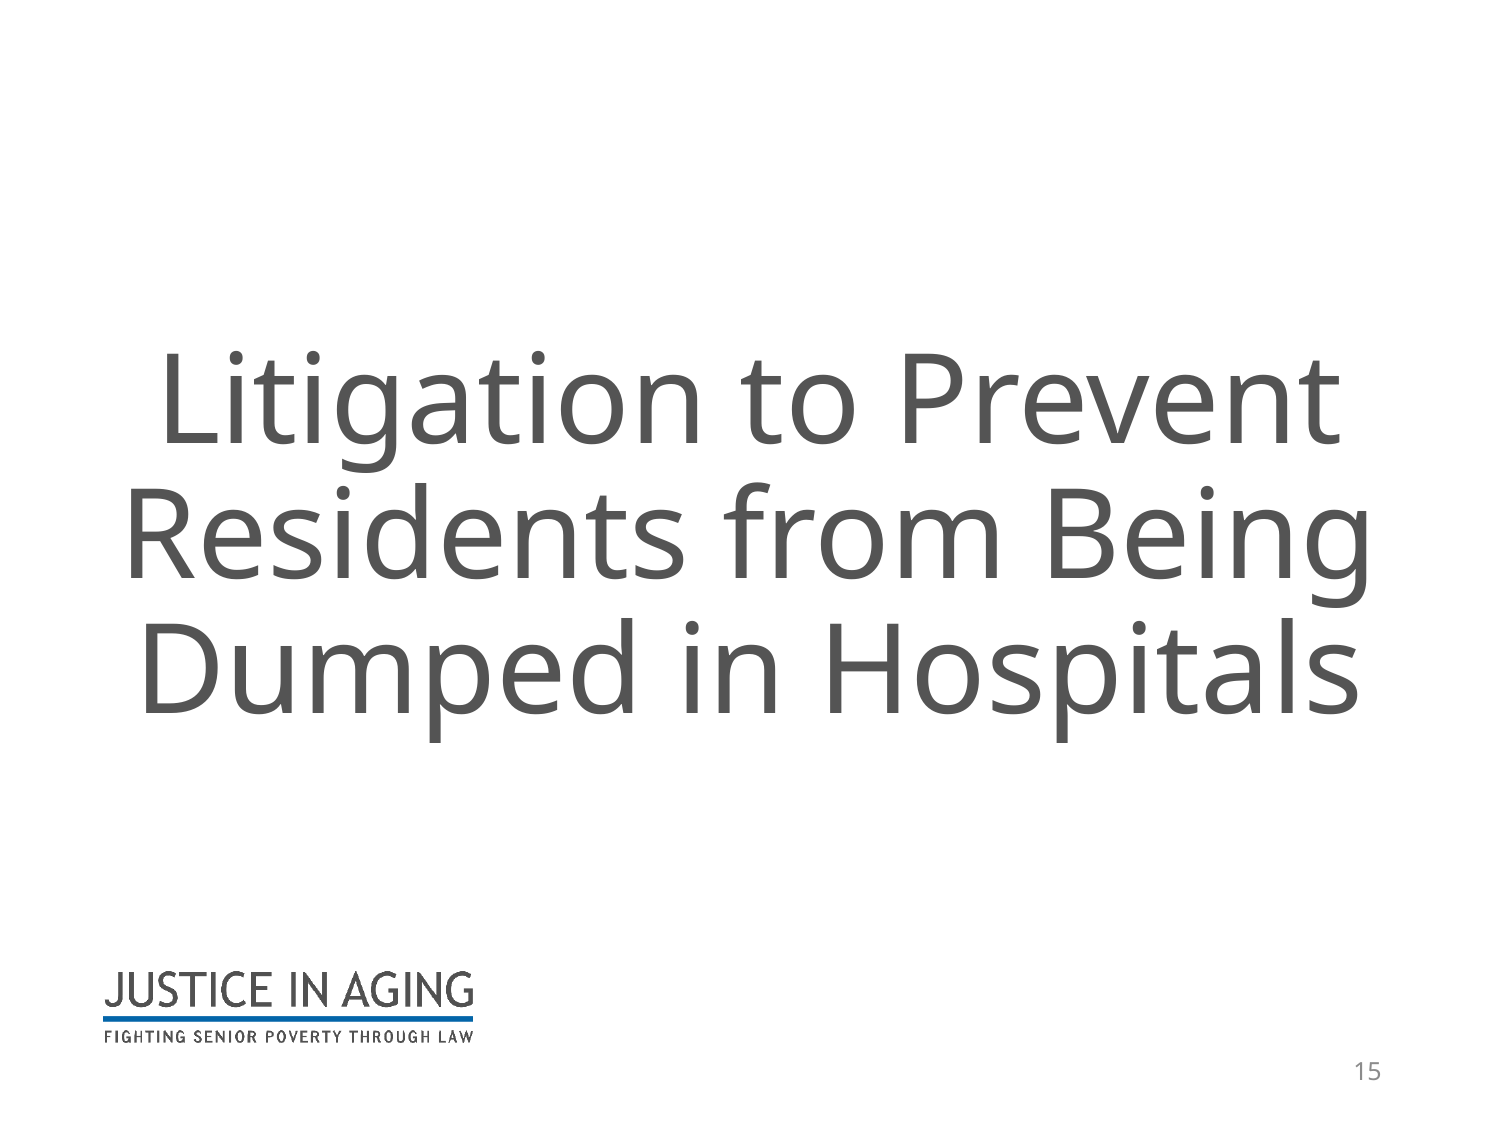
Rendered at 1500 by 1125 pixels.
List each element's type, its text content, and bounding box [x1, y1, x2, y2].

slide_number 15 [1059, 1042, 1397, 1103]
title Litigation to Prevent Residents from Being Dumped in Hospitals [102, 280, 1397, 749]
picture [103, 971, 473, 1043]
